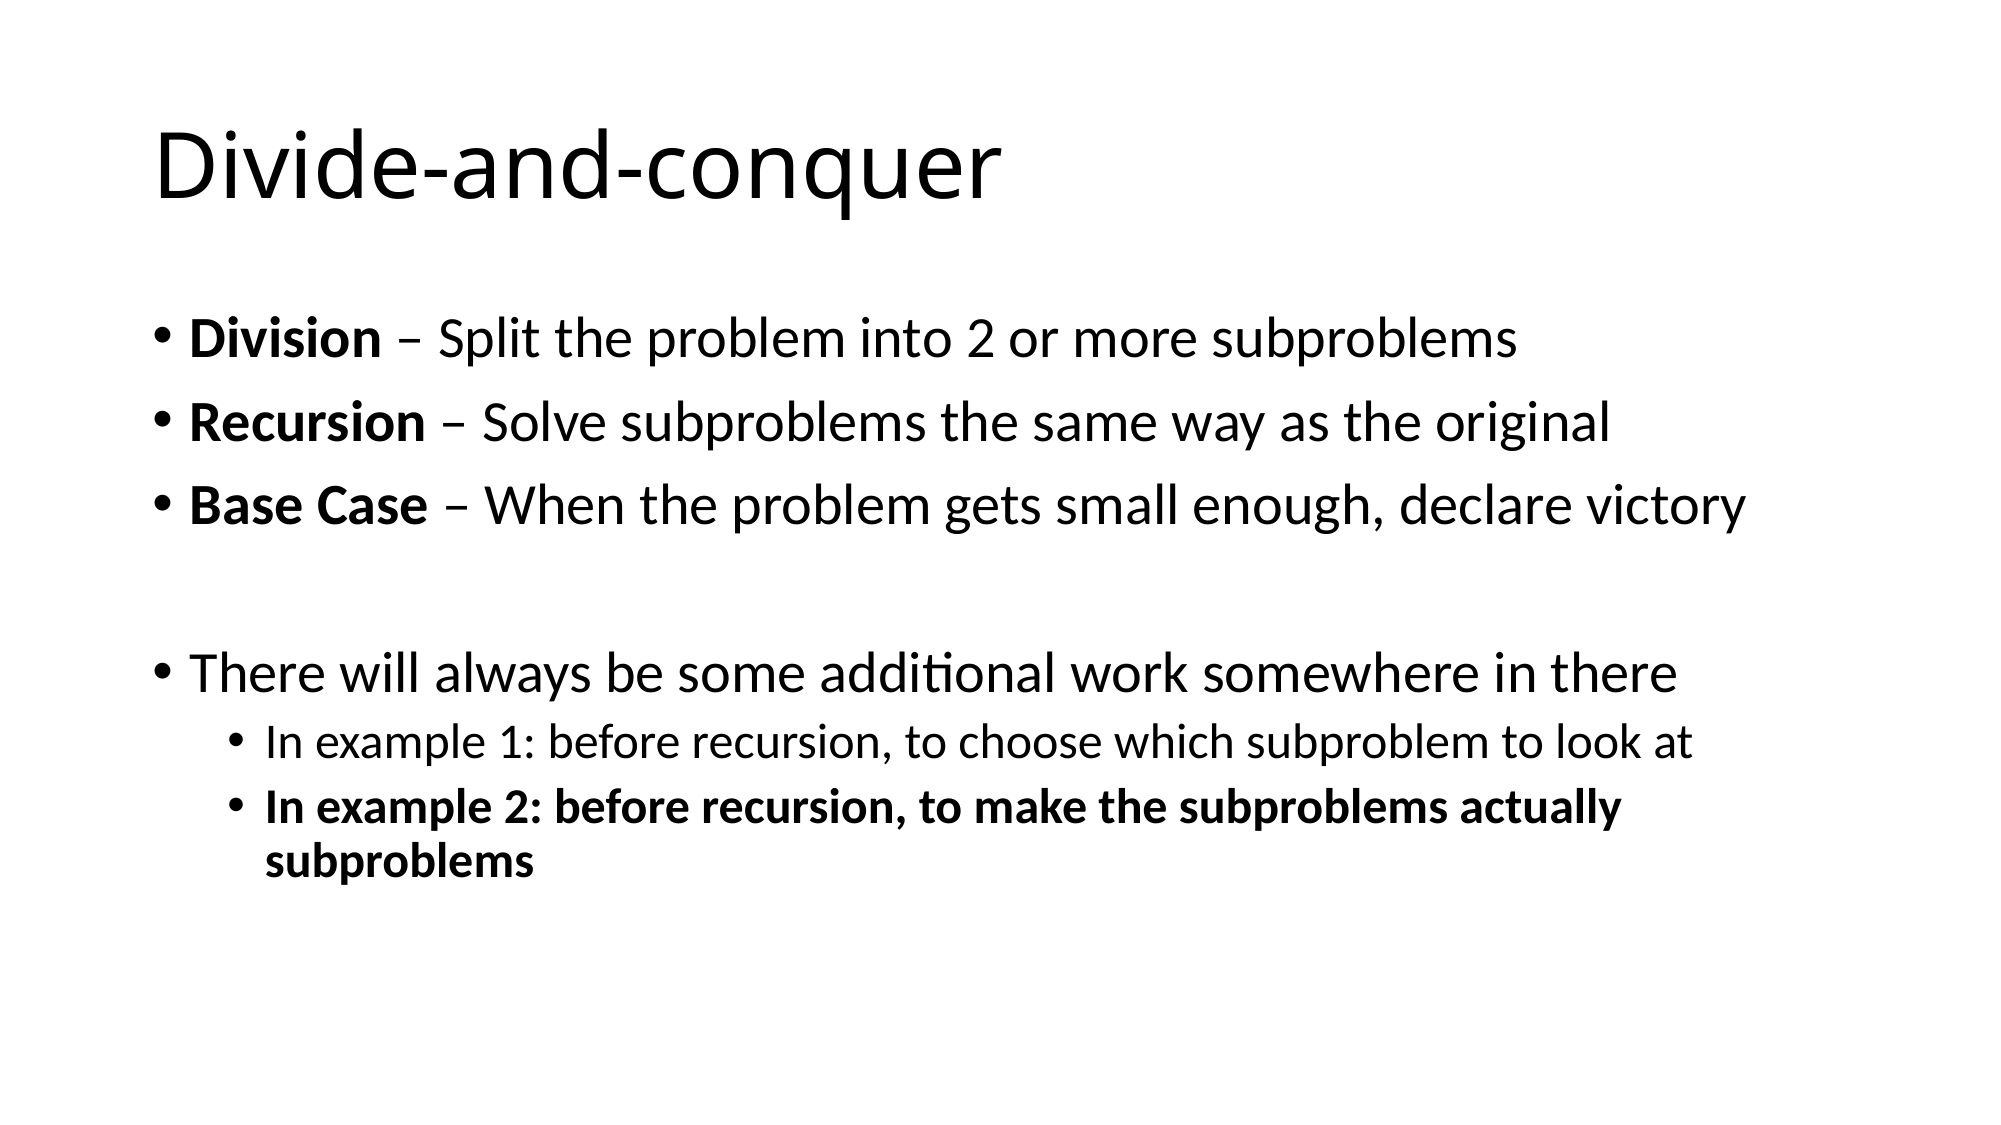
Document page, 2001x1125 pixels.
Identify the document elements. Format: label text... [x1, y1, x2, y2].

list Division – Split the problem into 2 or more subproblems Recursion – Solve subproblems the same way as the original Base Case – When the problem gets small enough, declare victory There will always be some additional work somewhere in there In example 1: before recursion, to choose which subproblem to look at In example 2: before recursion, to make the subproblems actually subproblems [137, 299, 1863, 1014]
title Divide-and-conquer [137, 59, 1863, 278]
